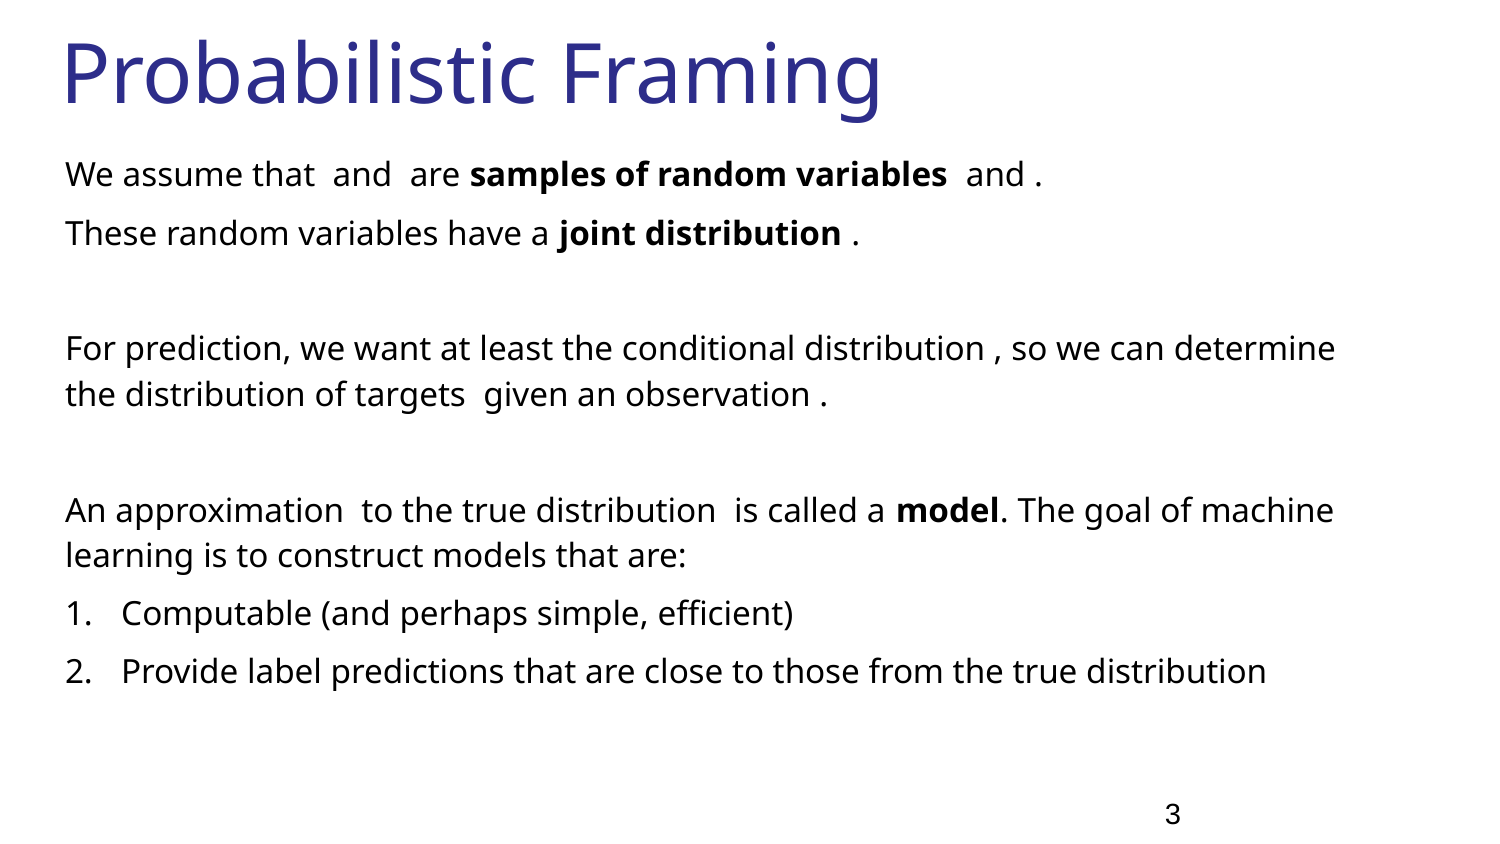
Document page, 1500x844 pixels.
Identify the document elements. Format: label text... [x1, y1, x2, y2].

title Probabilistic Framing [45, 0, 1500, 141]
slide_number 3 [1149, 787, 1500, 844]
